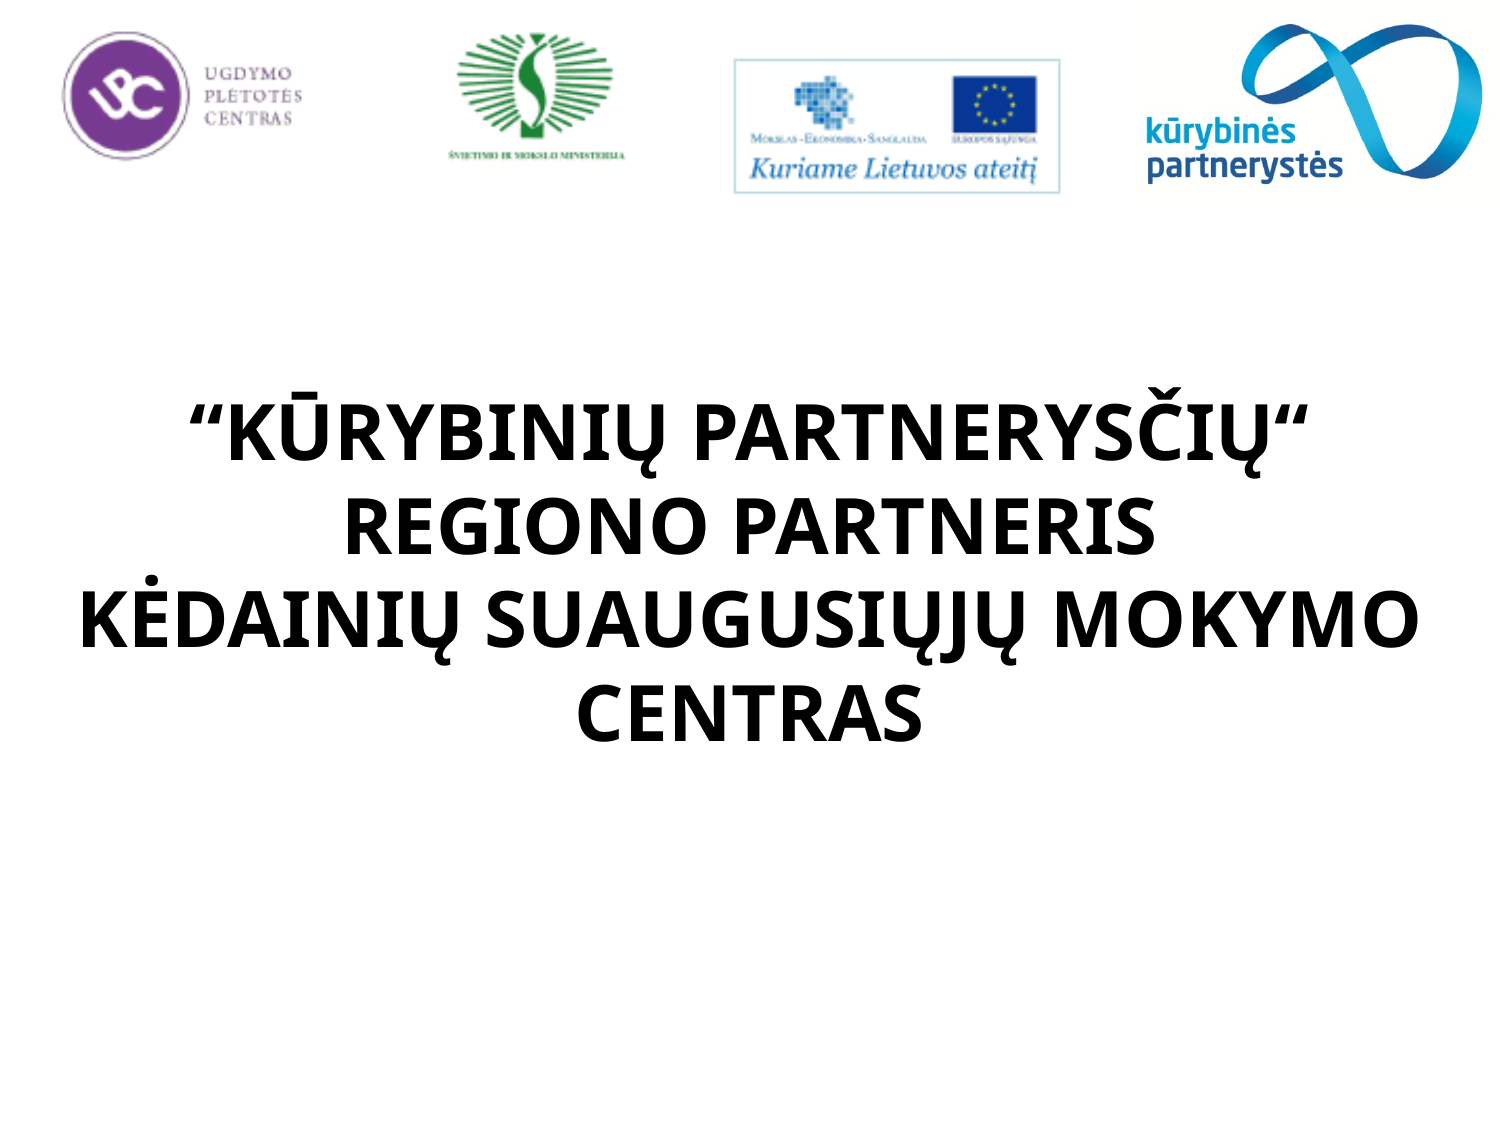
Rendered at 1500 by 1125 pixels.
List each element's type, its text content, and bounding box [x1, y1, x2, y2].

picture [0, 0, 337, 197]
picture [1129, 0, 1500, 209]
picture [383, 0, 703, 188]
picture [726, 30, 1084, 228]
title “KŪRYBINIŲ PARTNERYSČIŲ“ REGIONO PARTNERIS KĖDAINIŲ SUAUGUSIŲJŲ MOKYMO CENTRAS [0, 0, 1500, 953]
